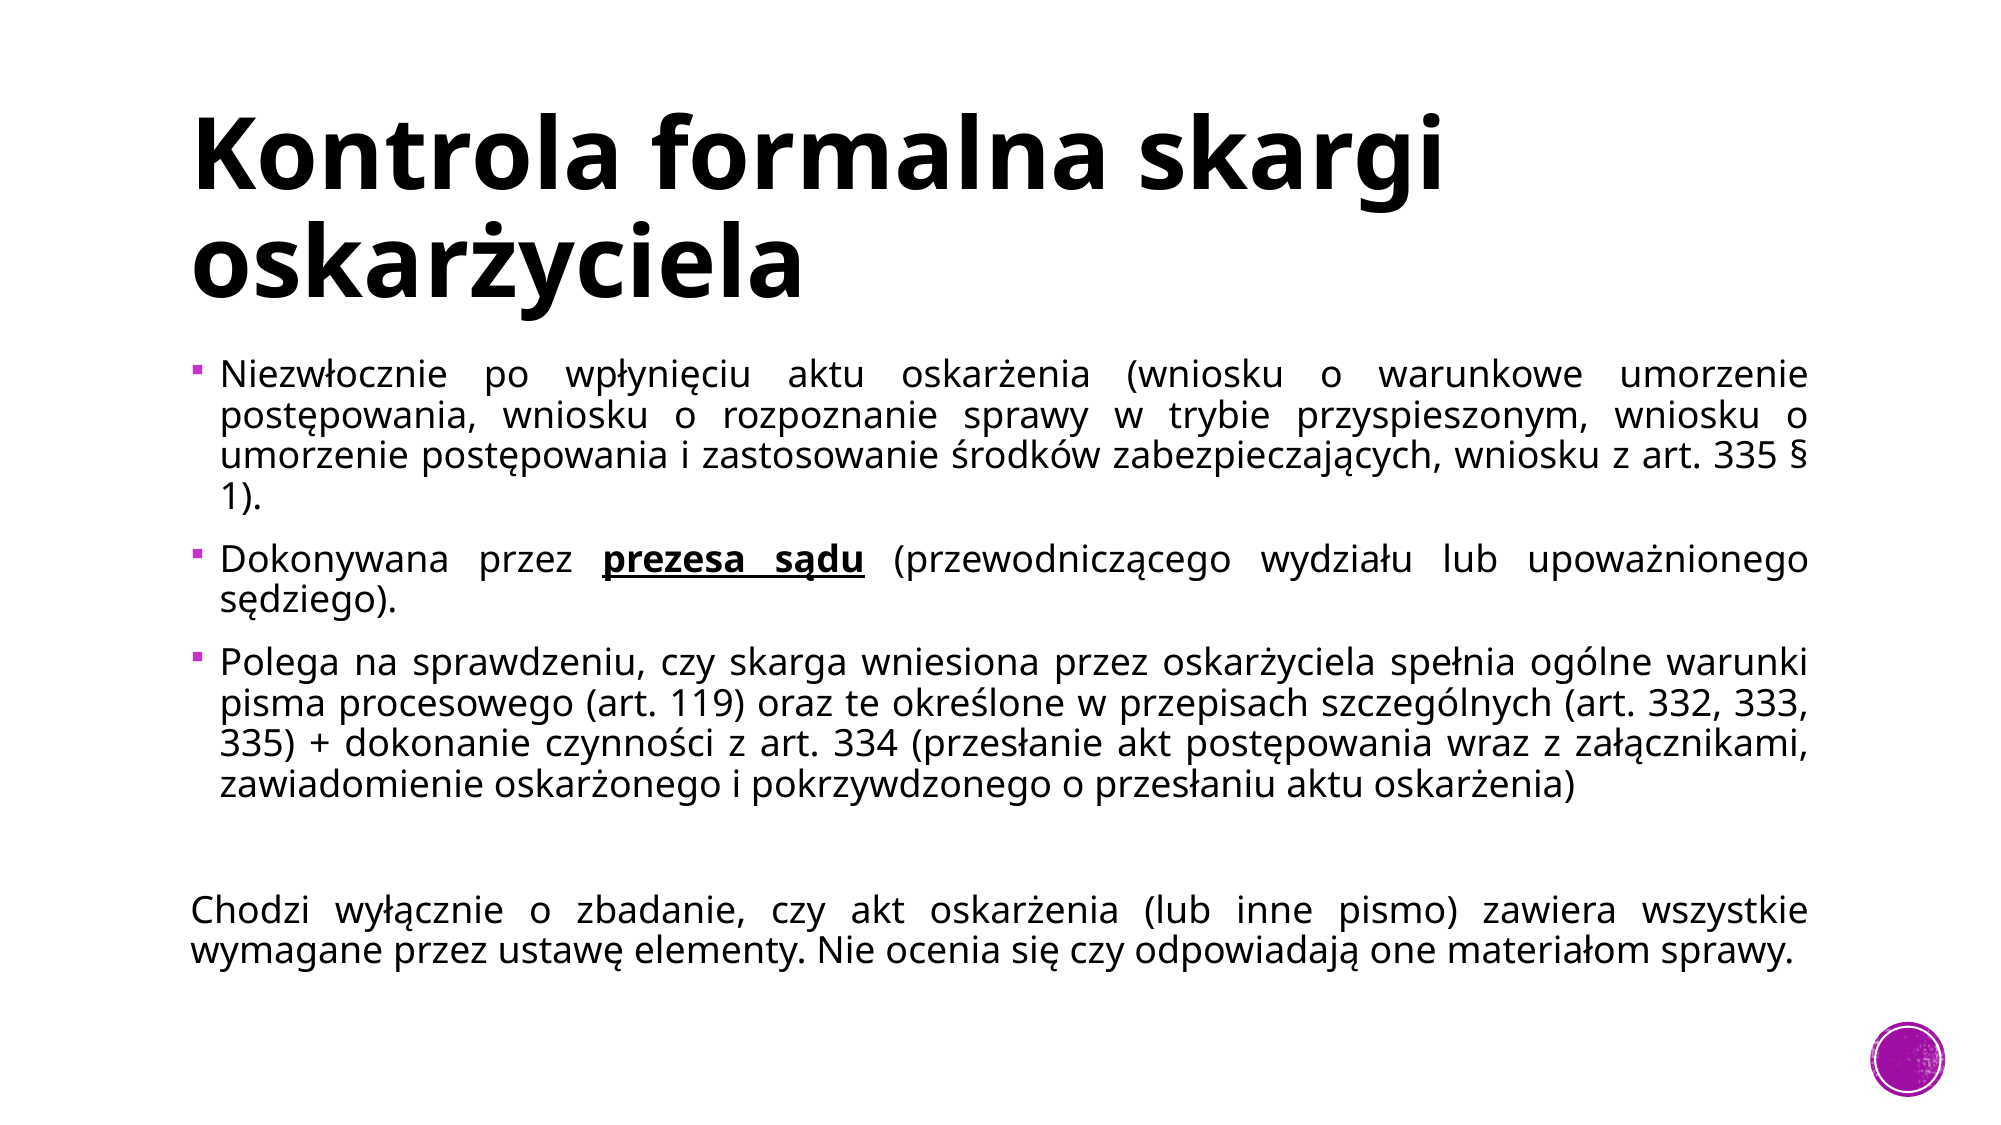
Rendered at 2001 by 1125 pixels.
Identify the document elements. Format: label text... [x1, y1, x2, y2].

list Niezwłocznie po wpłynięciu aktu oskarżenia (wniosku o warunkowe umorzenie postępowania, wniosku o rozpoznanie sprawy w trybie przyspieszonym, wniosku o umorzenie postępowania i zastosowanie środków zabezpieczających, wniosku z art. 335 § 1). Dokonywana przez prezesa sądu (przewodniczącego wydziału lub upoważnionego sędziego). Polega na sprawdzeniu, czy skarga wniesiona przez oskarżyciela spełnia ogólne warunki pisma procesowego (art. 119) oraz te określone w przepisach szczególnych (art. 332, 333, 335) + dokonanie czynności z art. 334 (przesłanie akt postępowania wraz z załącznikami, zawiadomienie oskarżonego i pokrzywdzonego o przesłaniu aktu oskarżenia) Chodzi wyłącznie o zbadanie, czy akt oskarżenia (lub inne pismo) zawiera wszystkie wymagane przez ustawę elementy. Nie ocenia się czy odpowiadają one materiałom sprawy. [175, 348, 1826, 1013]
title Kontrola formalna skargi oskarżyciela [175, 79, 1826, 344]
